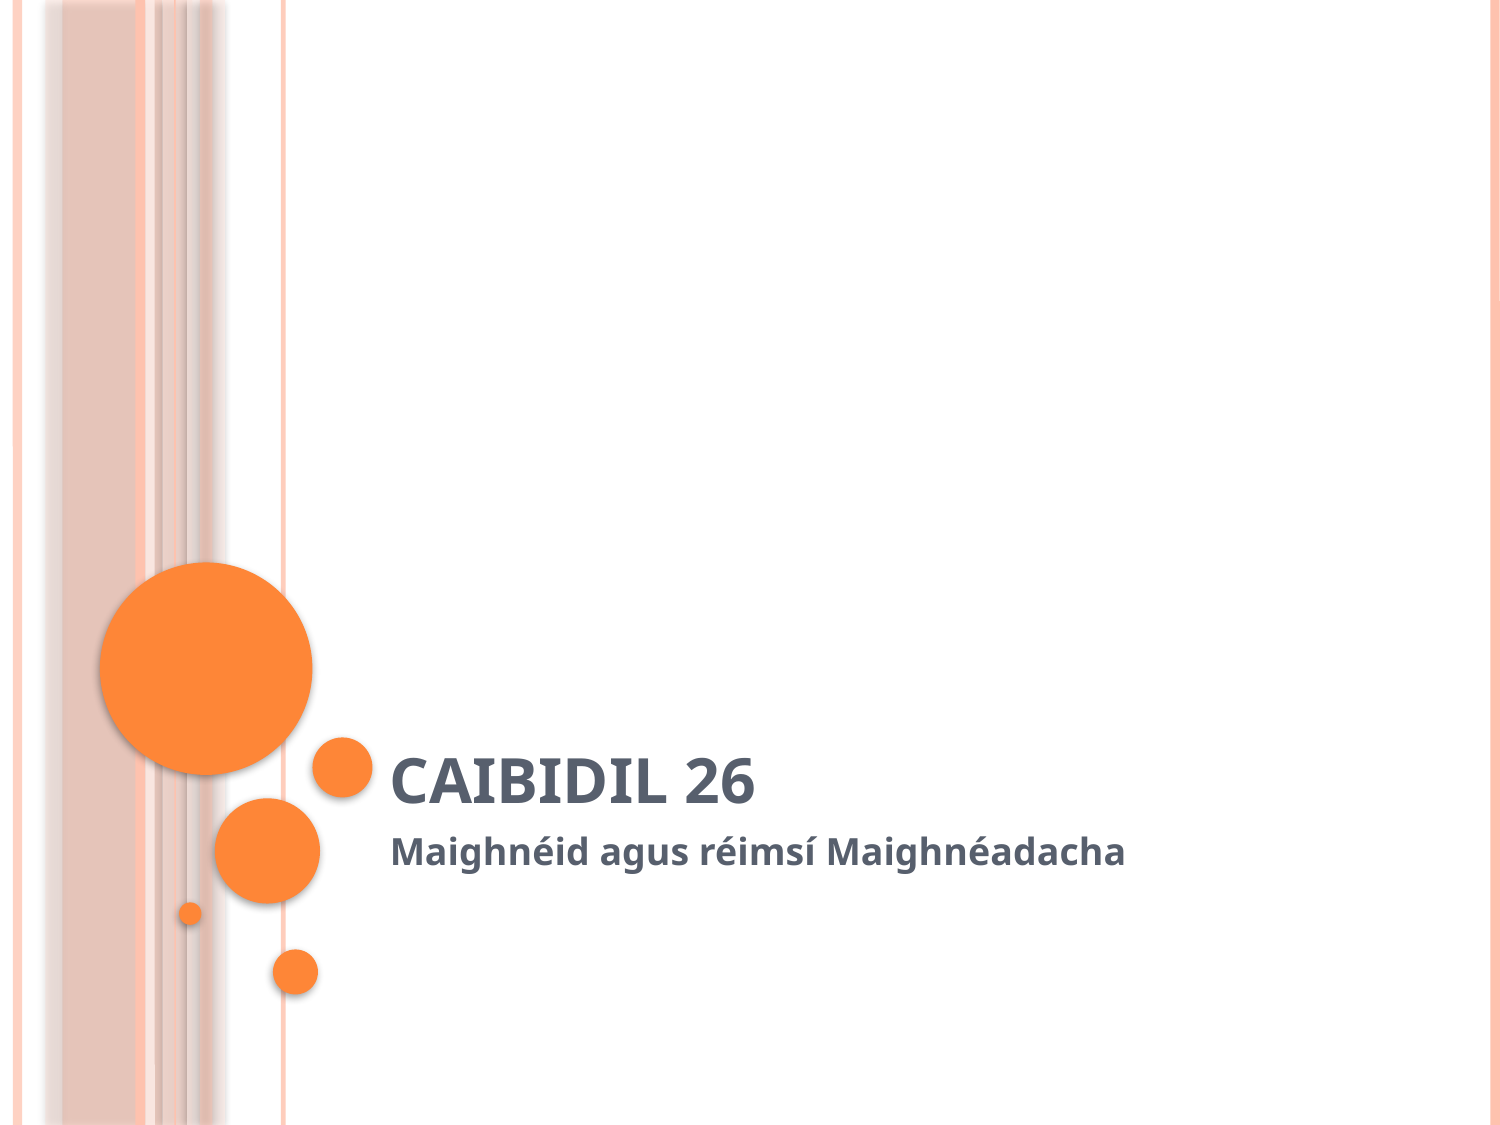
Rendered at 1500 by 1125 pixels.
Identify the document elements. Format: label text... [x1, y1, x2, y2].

title Caibidil 26 [375, 512, 1388, 820]
subtitle Maighnéid agus réimsí Maighnéadacha [375, 820, 1388, 1046]
